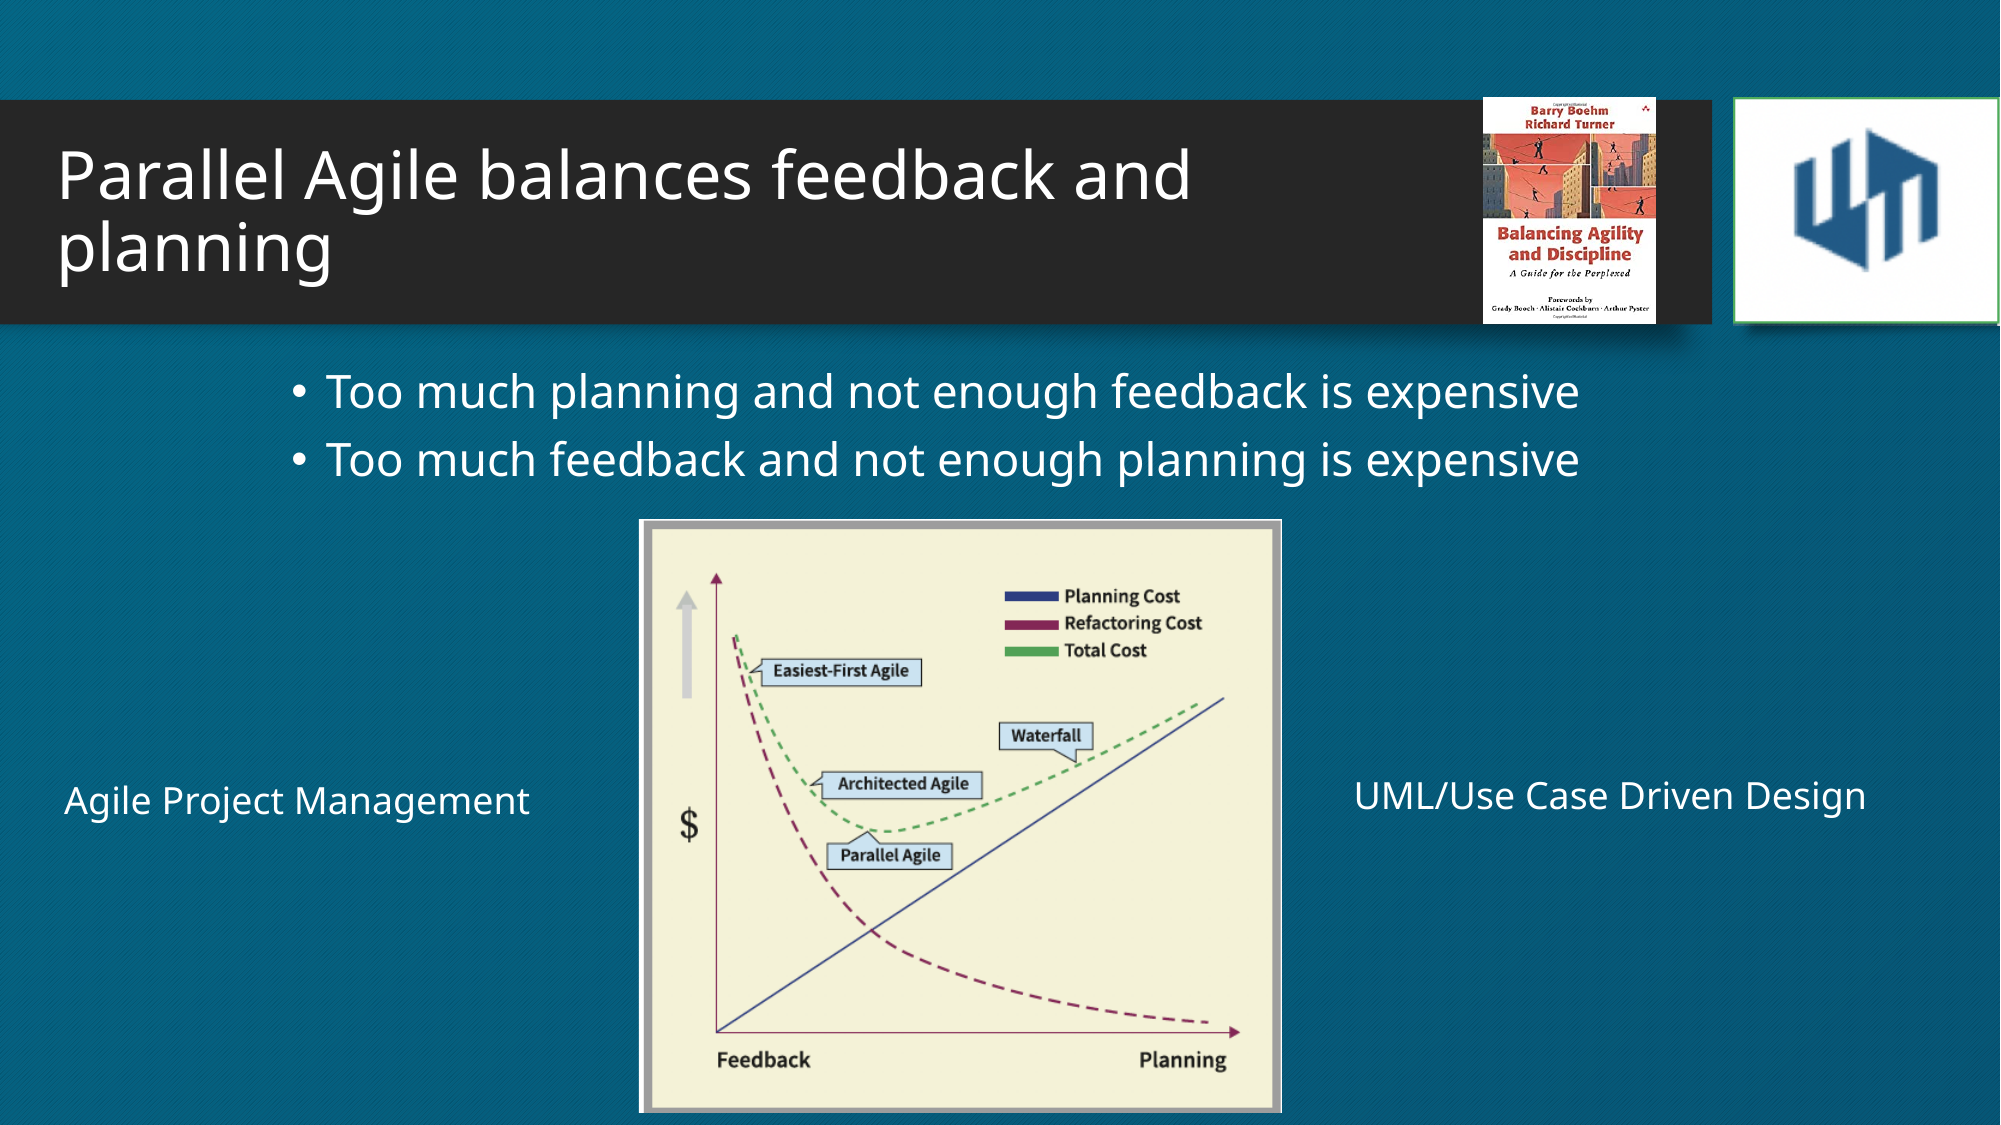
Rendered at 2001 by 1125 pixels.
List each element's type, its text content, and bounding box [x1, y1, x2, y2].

picture [639, 520, 1281, 1112]
picture [1483, 98, 1656, 324]
text_box UML/Use Case Driven Design [1338, 764, 1883, 825]
title Parallel Agile balances feedback and planning [41, 125, 1467, 303]
list Too much planning and not enough feedback is expensive Too much feedback and not enough planning is expensive [276, 360, 1656, 520]
text_box Agile Project Management [49, 769, 546, 830]
picture [1734, 98, 2000, 325]
